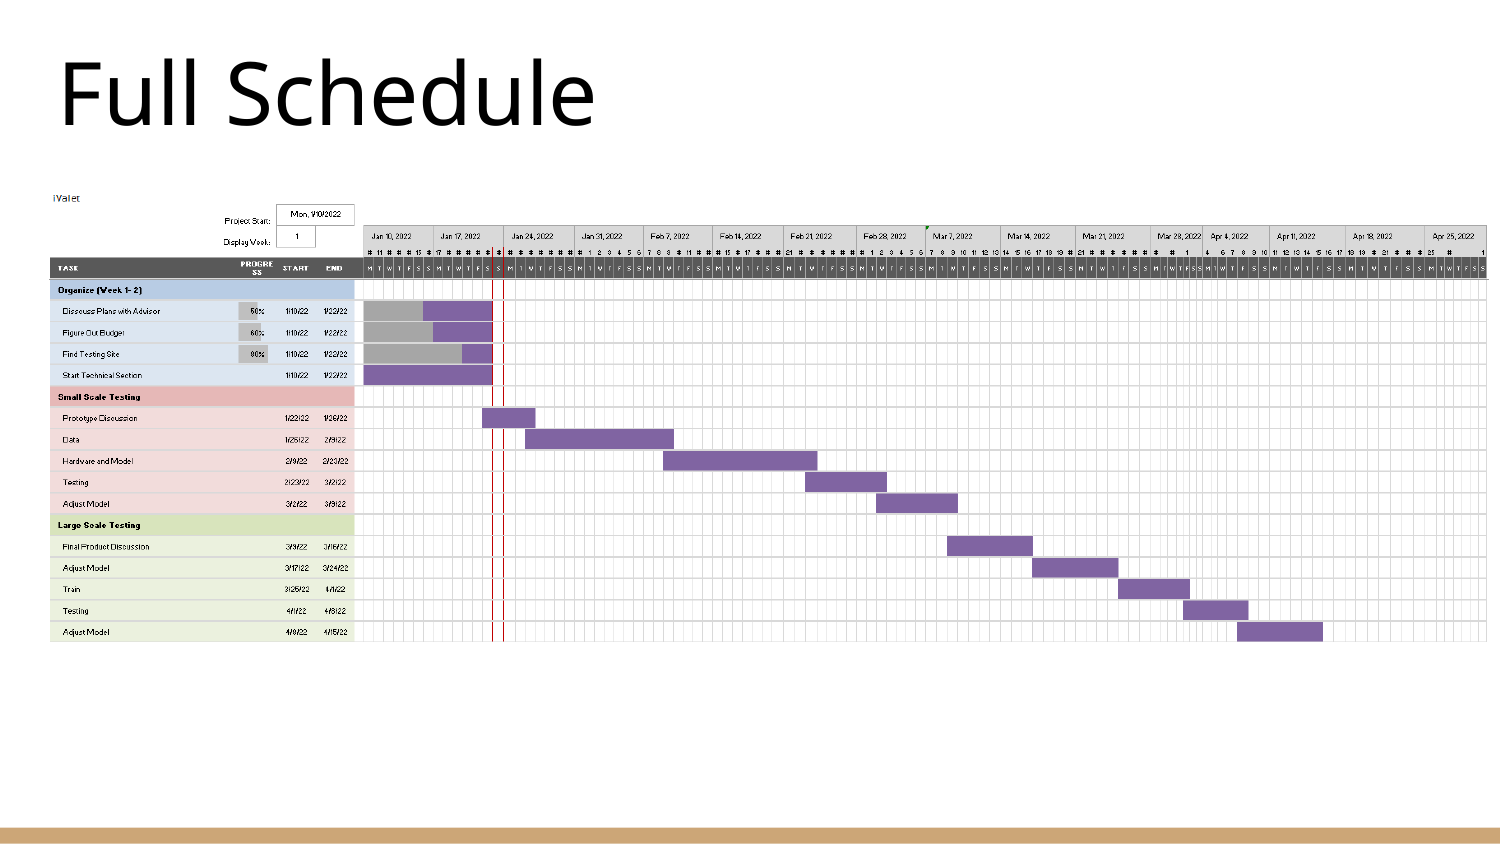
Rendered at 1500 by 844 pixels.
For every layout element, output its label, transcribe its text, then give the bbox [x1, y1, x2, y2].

title Full Schedule [42, 21, 1441, 158]
picture [49, 191, 1490, 642]
